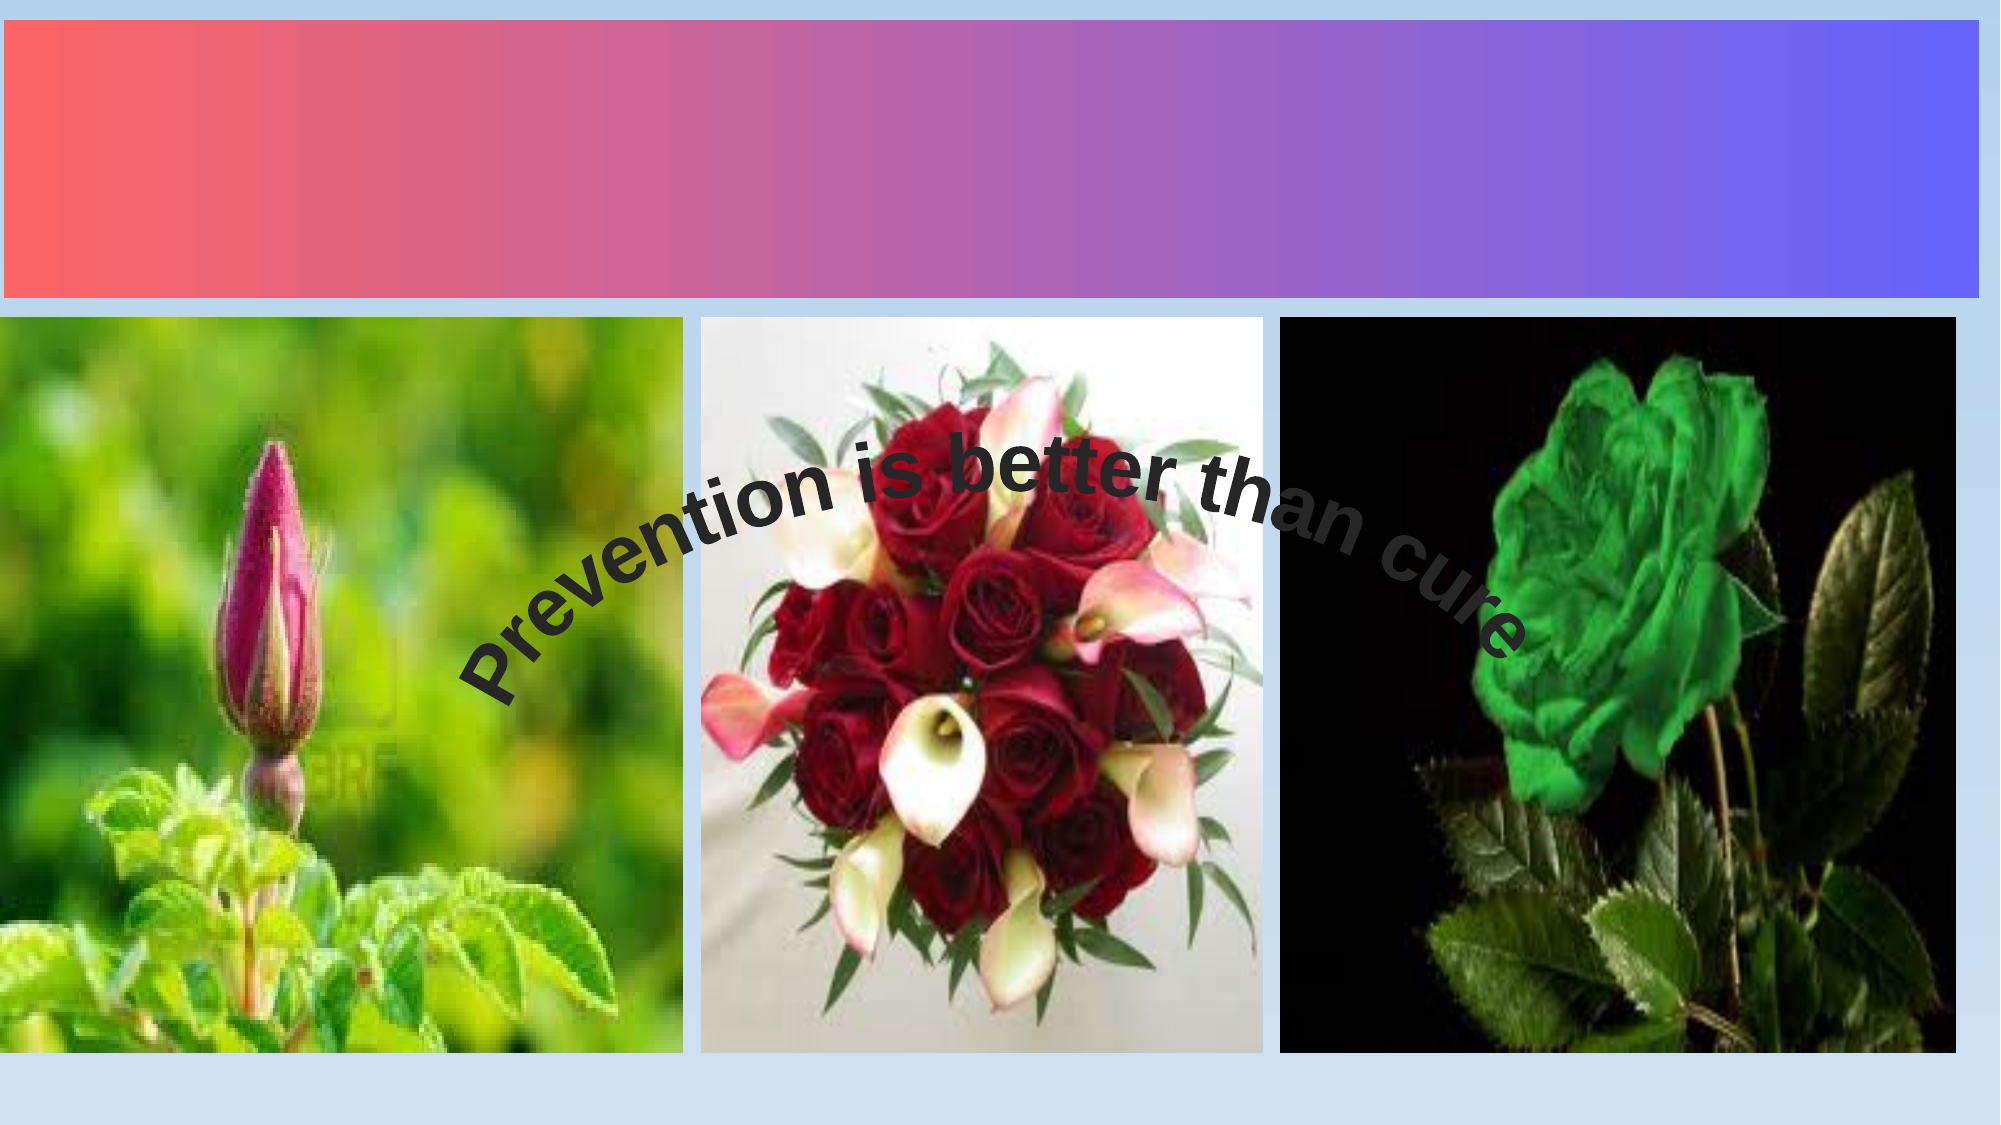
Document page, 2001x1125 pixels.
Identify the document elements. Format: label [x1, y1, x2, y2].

picture [3, 20, 1979, 298]
text_box [0, 317, 1956, 1053]
